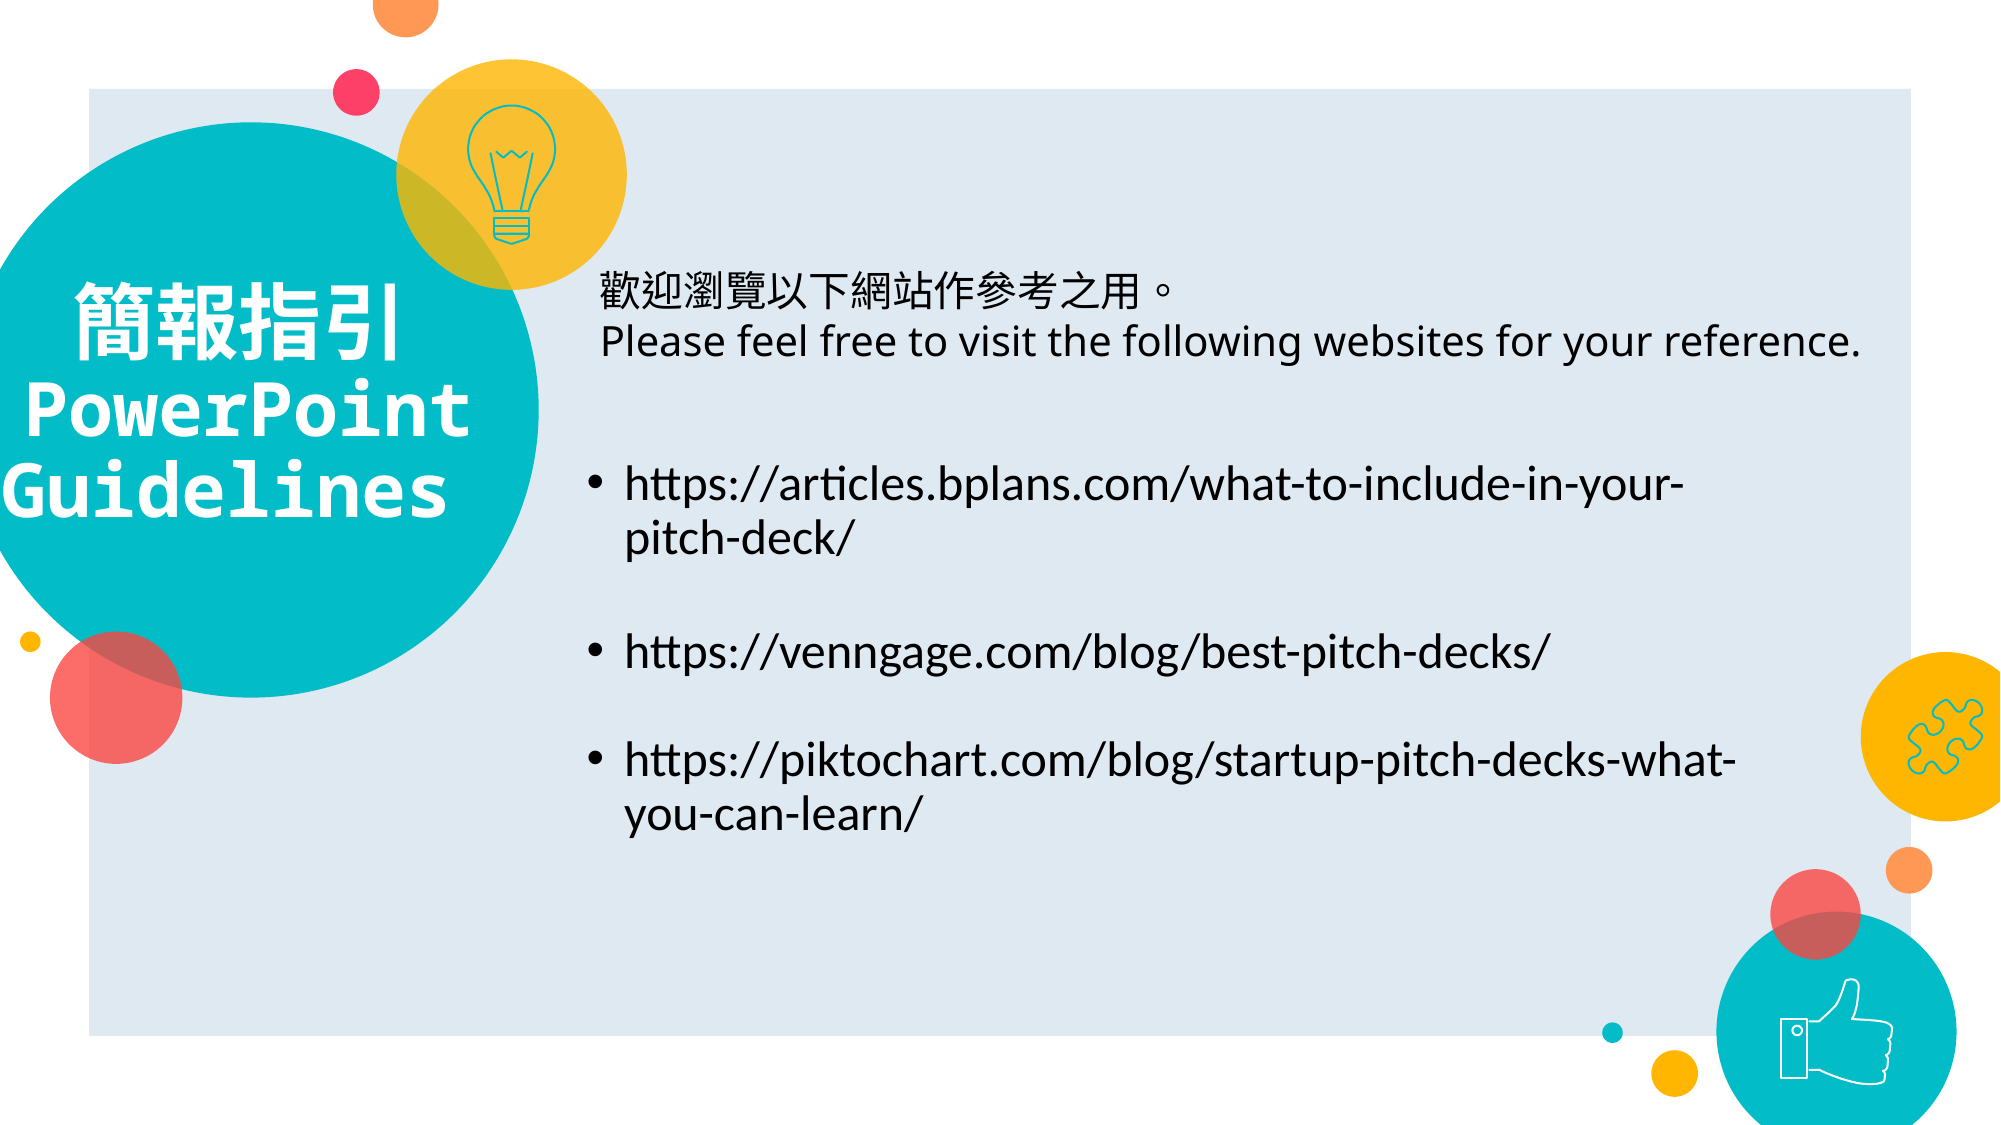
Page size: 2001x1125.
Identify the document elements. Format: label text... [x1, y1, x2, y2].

list https://articles.bplans.com/what-to-include-in-your-pitch-deck/ https://venngage.com/blog/best-pitch-decks/ https://piktochart.com/blog/startup-pitch-decks-what-you-can-learn/ [571, 442, 1787, 1125]
text_box 歡迎瀏覽以下網站作參考之用。 Please feel free to visit the following websites for your reference. [585, 257, 1936, 372]
title 簡報指引PowerPoint Guidelines [0, 117, 519, 699]
